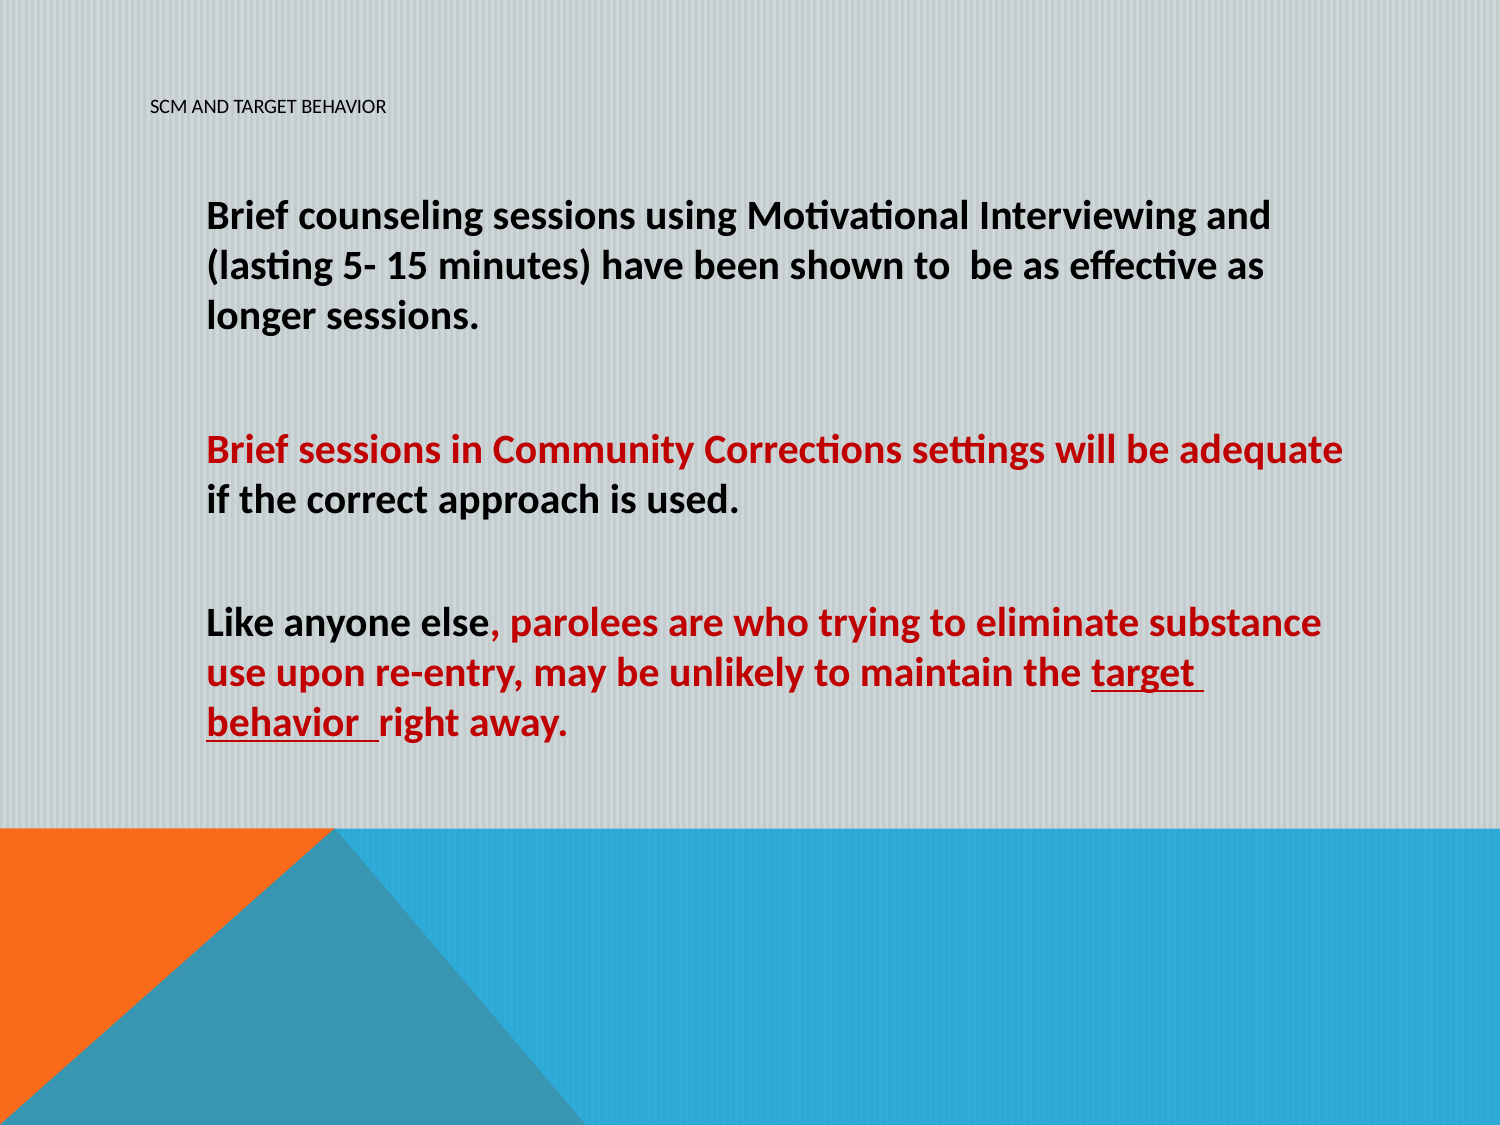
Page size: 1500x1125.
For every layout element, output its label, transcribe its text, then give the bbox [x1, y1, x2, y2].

list Brief counseling sessions using Motivational Interviewing and (lasting 5- 15 minutes) have been shown to be as effective as longer sessions. Brief sessions in Community Corrections settings will be adequate if the correct approach is used. Like anyone else, parolees are who trying to eliminate substance use upon re-entry, may be unlikely to maintain the target behavior right away. [135, 180, 1369, 768]
title SCM and Target Behavior [135, 60, 1369, 150]
